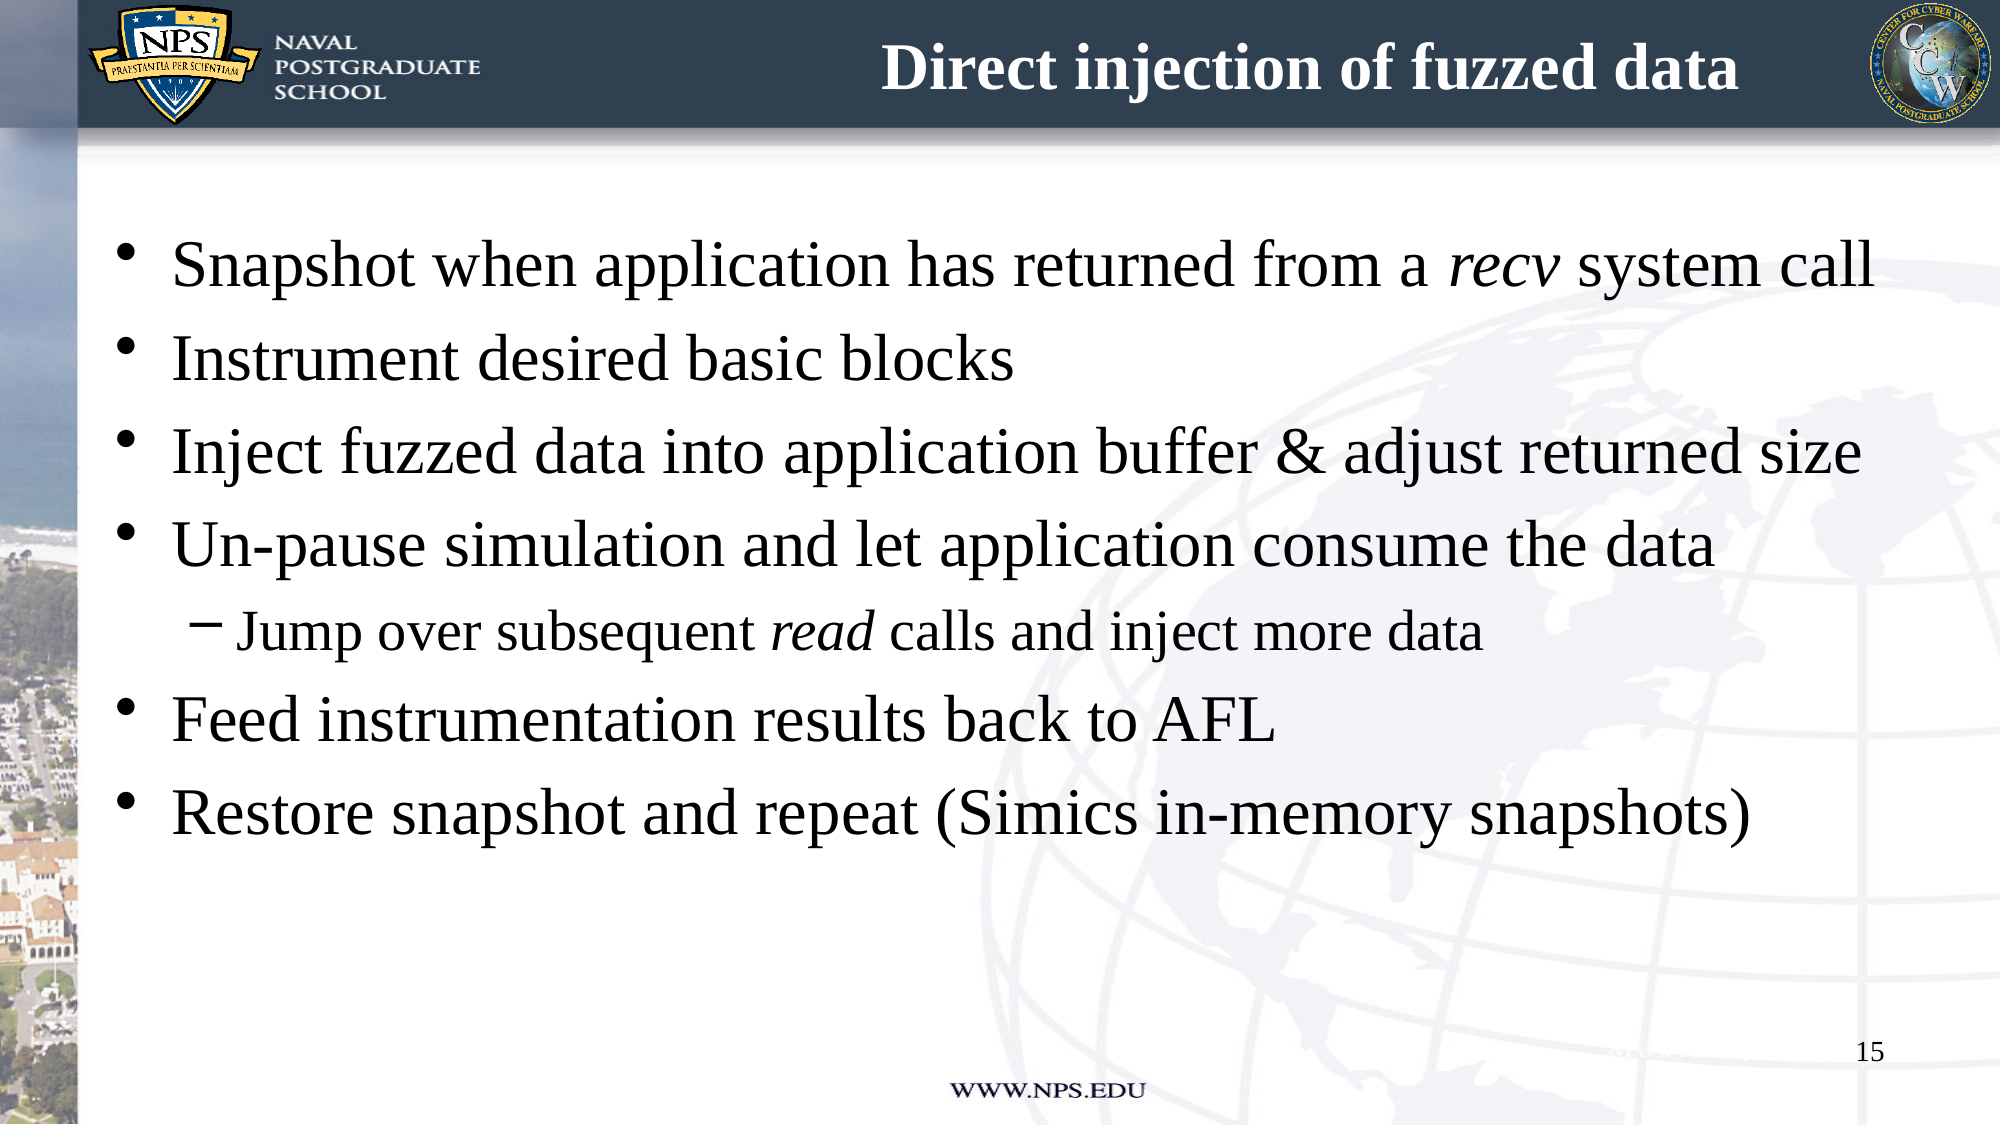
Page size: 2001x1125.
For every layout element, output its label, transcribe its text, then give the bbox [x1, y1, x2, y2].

list Snapshot when application has returned from a recv system call Instrument desired basic blocks Inject fuzzed data into application buffer & adjust returned size Un-pause simulation and let application consume the data Jump over subsequent read calls and inject more data Feed instrumentation results back to AFL Restore snapshot and repeat (Simics in-memory snapshots) [99, 212, 1900, 955]
slide_number 15 [1433, 1024, 1901, 1103]
picture [0, 0, 2000, 1125]
title Direct injection of fuzzed data [350, 0, 1757, 125]
